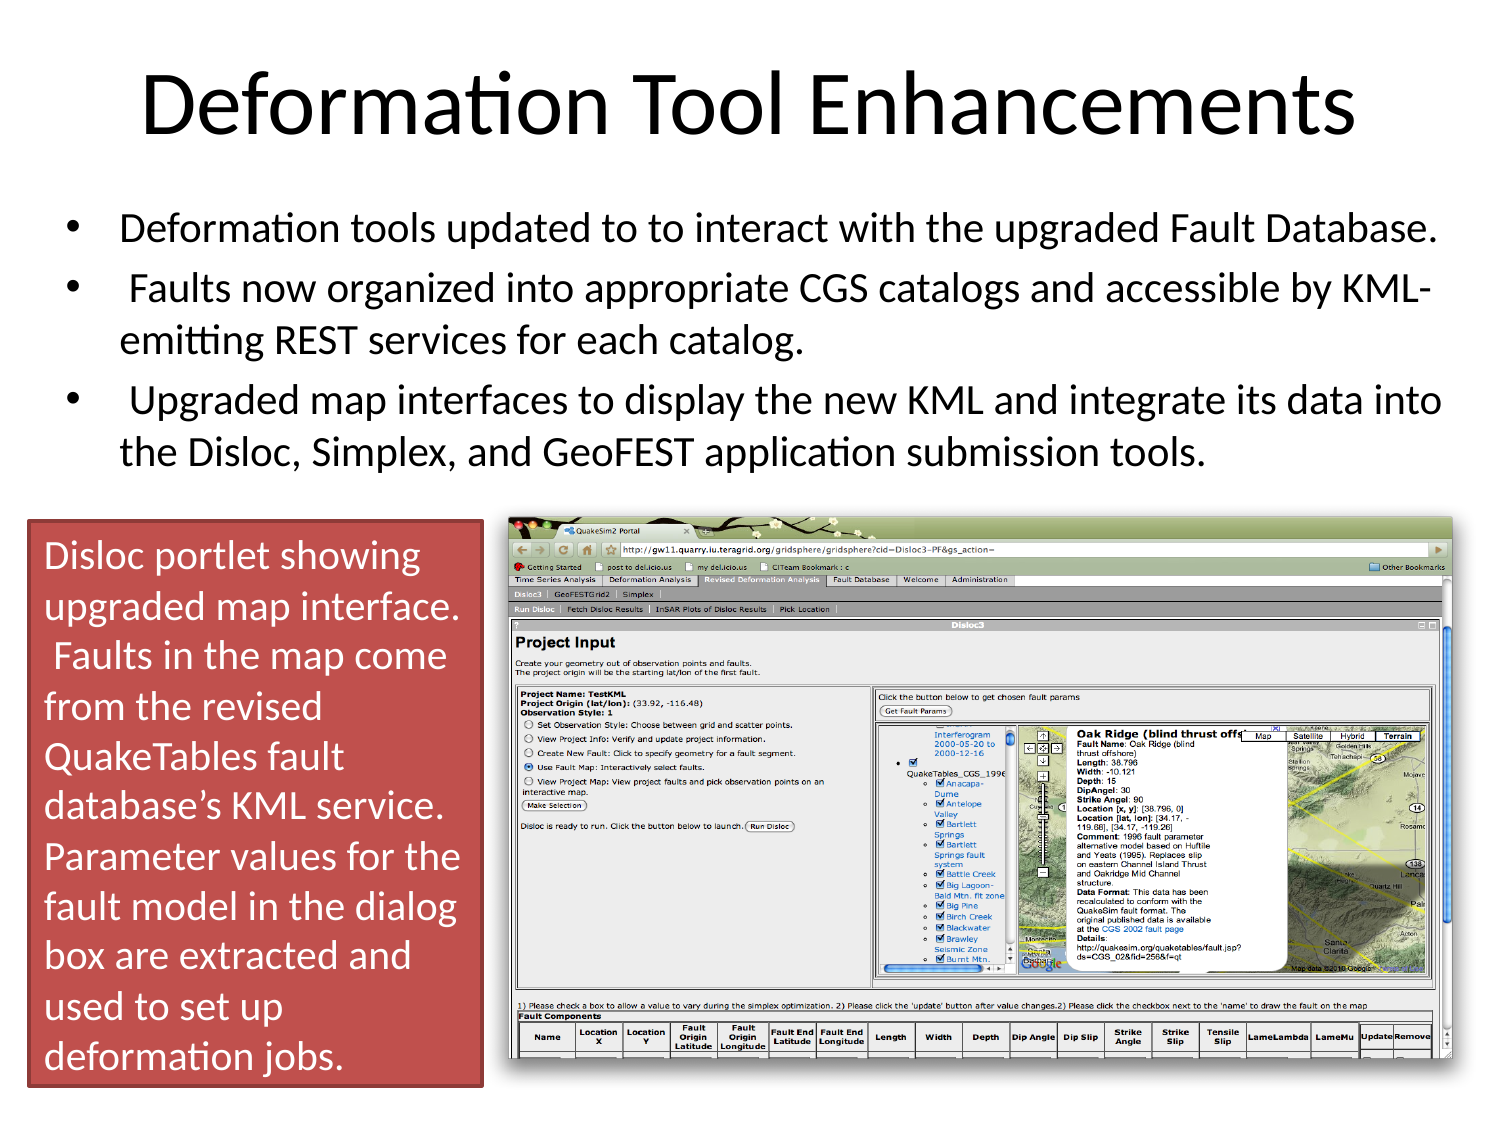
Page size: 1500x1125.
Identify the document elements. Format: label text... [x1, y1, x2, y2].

title Deformation Tool Enhancements [75, 4, 1425, 191]
text_box Disloc portlet showing upgraded map interface. Faults in the map come from the revised QuakeTables fault database’s KML service. Parameter values for the fault model in the dialog box are extracted and used to set up deformation jobs. [27, 519, 476, 1088]
picture [481, 500, 1479, 1093]
list Deformation tools updated to to interact with the upgraded Fault Database. Faults now organized into appropriate CGS catalogs and accessible by KML-emitting REST services for each catalog. Upgraded map interfaces to display the new KML and integrate its data into the Disloc, Simplex, and GeoFEST application submission tools. [50, 191, 1479, 519]
